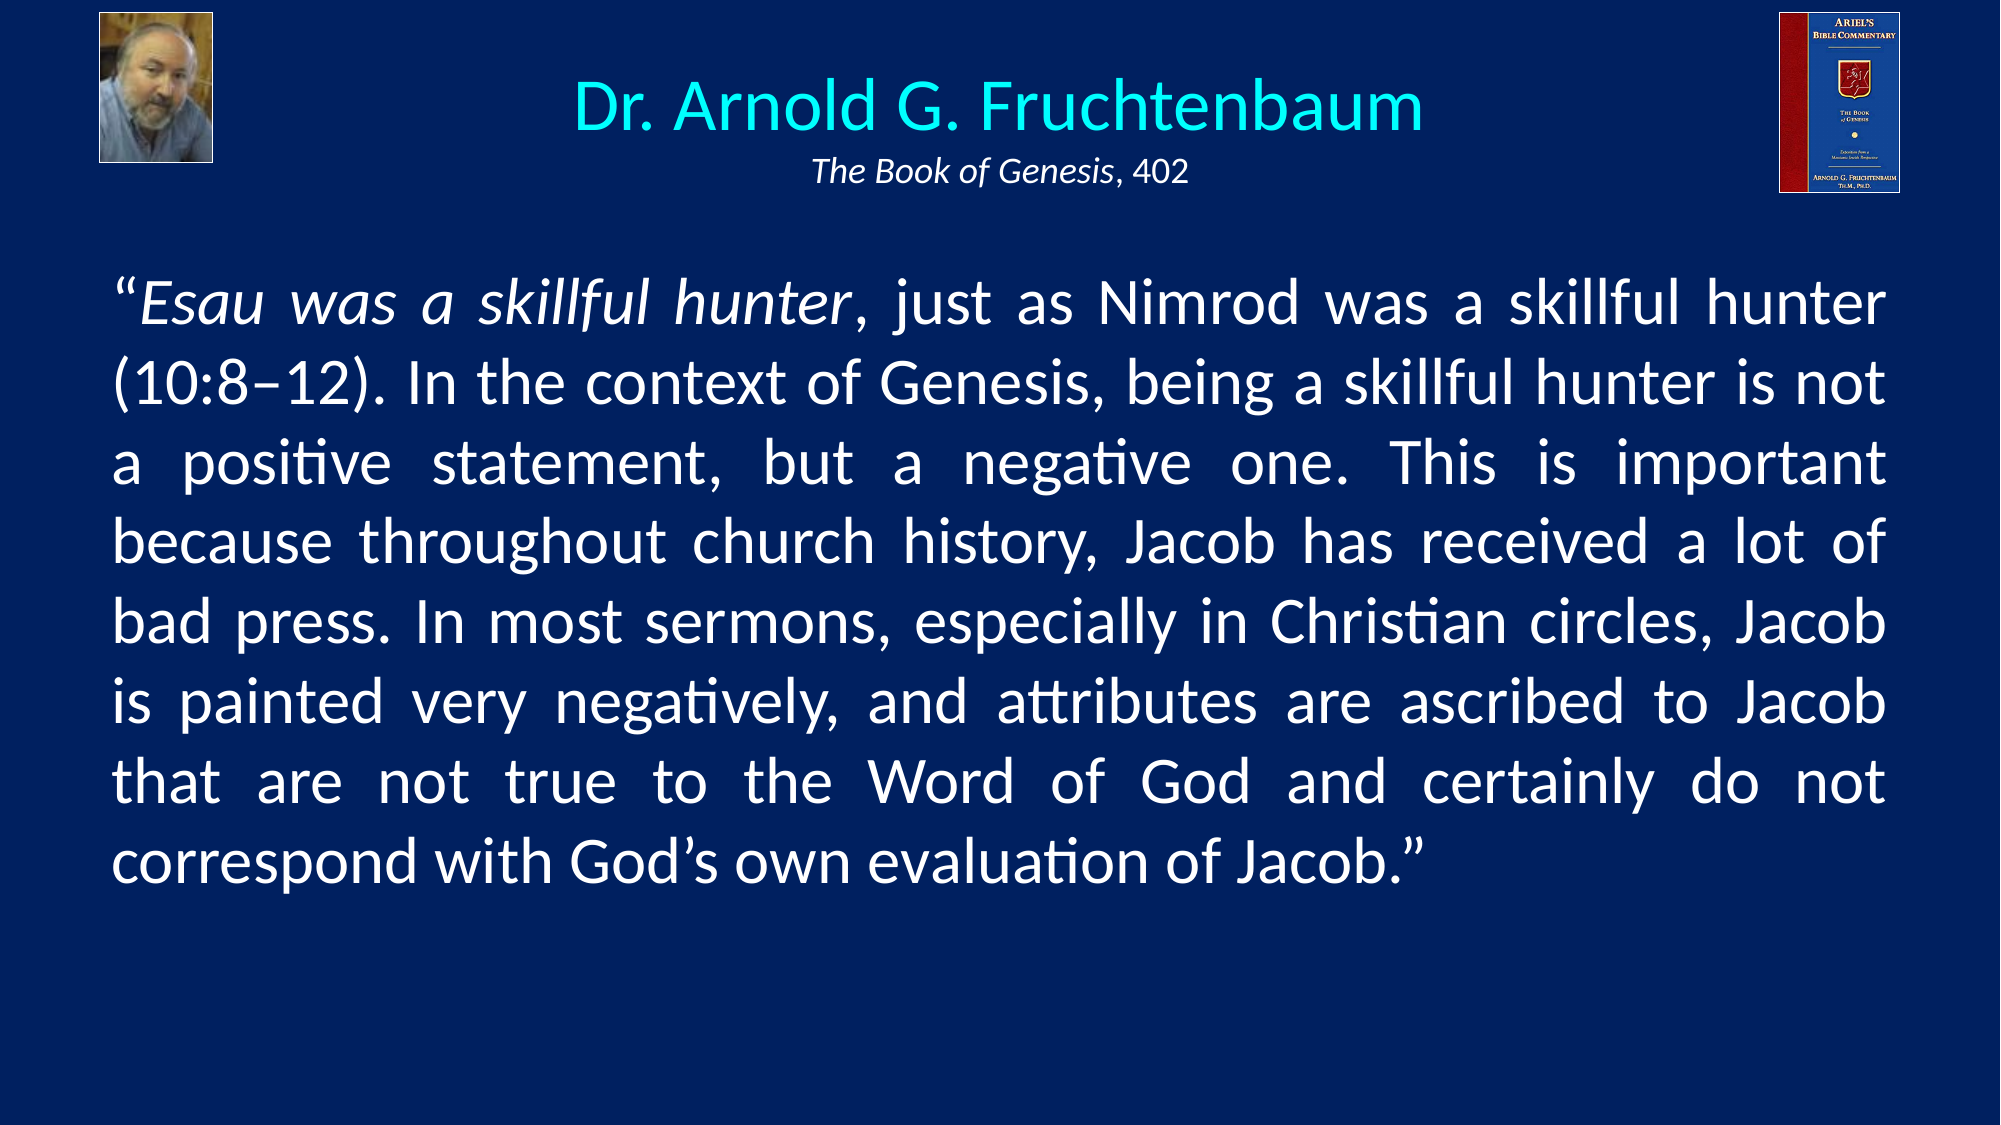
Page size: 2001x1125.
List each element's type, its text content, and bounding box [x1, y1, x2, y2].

picture [99, 12, 213, 163]
text_box Dr. Arnold G. Fruchtenbaum The Book of Genesis, 402 [554, 48, 1446, 199]
list “Esau was a skillful hunter, just as Nimrod was a skillful hunter (10:8–12). In the context of Genesis, being a skillful hunter is not a positive statement, but a negative one. This is important because throughout church history, Jacob has received a lot of bad press. In most sermons, especially in Christian circles, Jacob is painted very negatively, and attributes are ascribed to Jacob that are not true to the Word of God and certainly do not correspond with God’s own evaluation of Jacob.” [95, 249, 1905, 863]
picture [1779, 12, 1901, 193]
